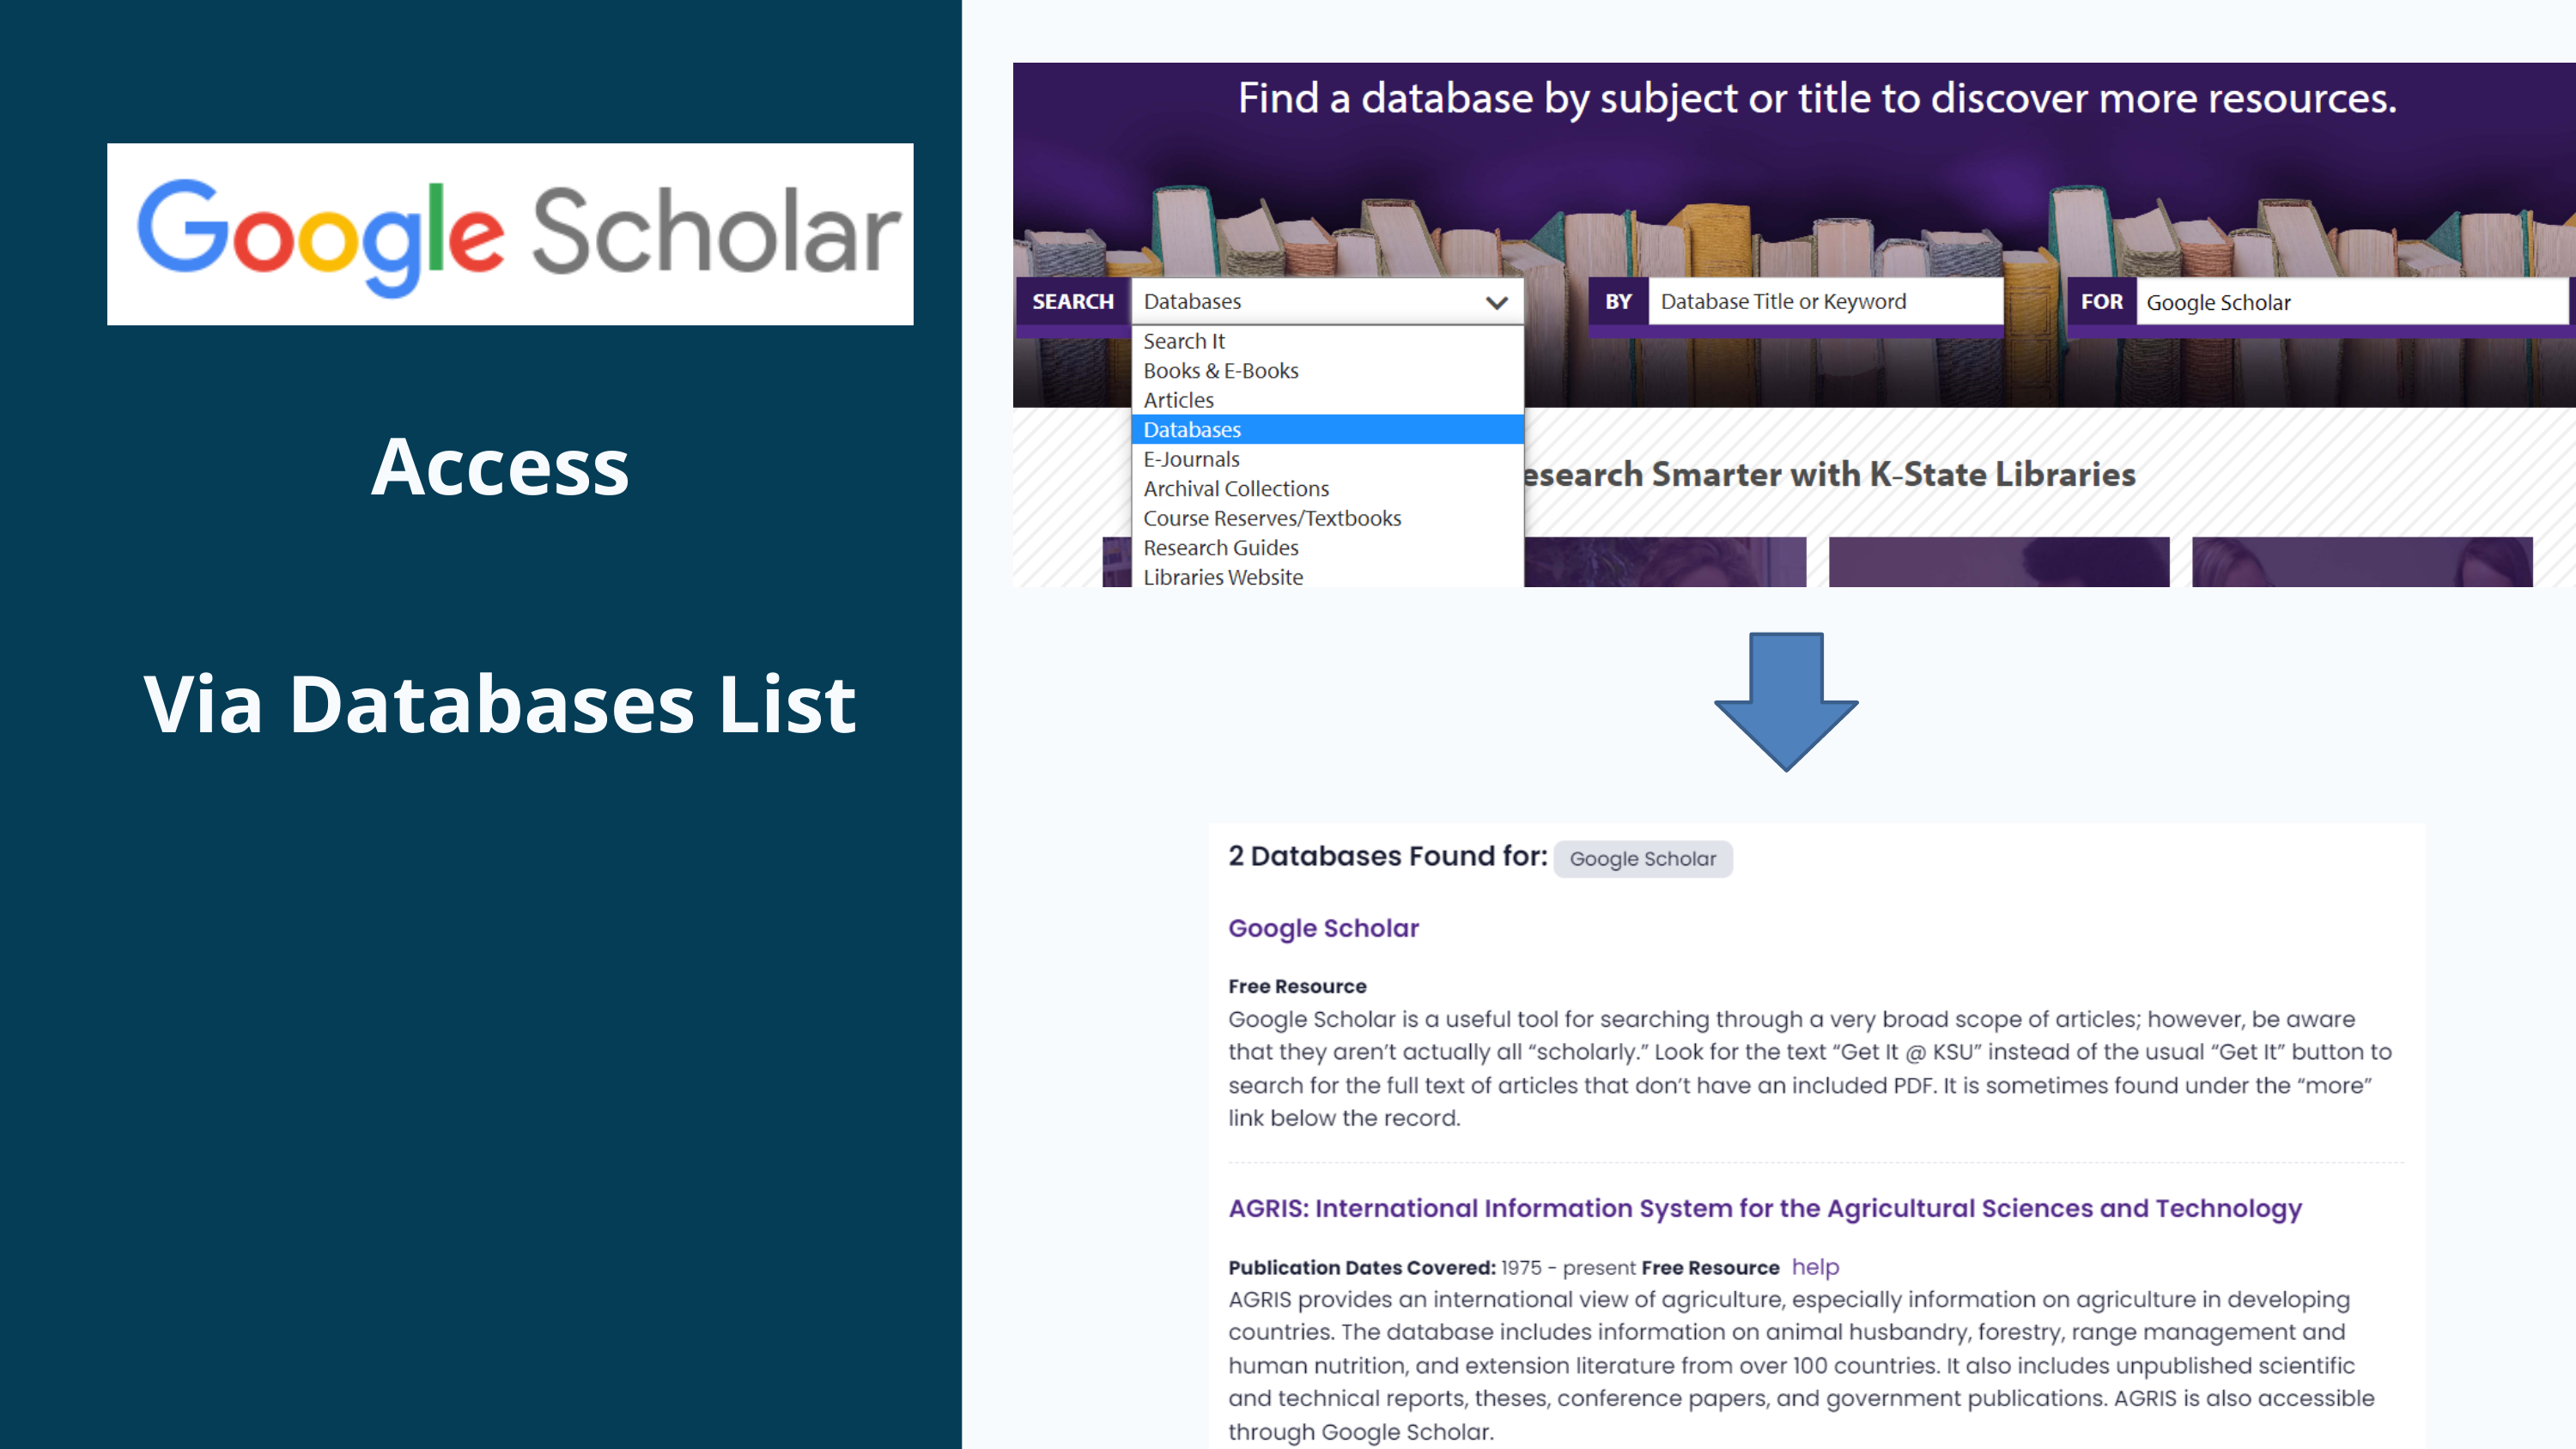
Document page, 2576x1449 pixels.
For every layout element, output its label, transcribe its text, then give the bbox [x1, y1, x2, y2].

text_box [1714, 632, 1860, 773]
text_box [962, 0, 2576, 1449]
picture [108, 144, 913, 324]
picture [1013, 63, 2576, 588]
text_box Access Via Databases List [58, 112, 945, 749]
picture [1208, 823, 2426, 1449]
